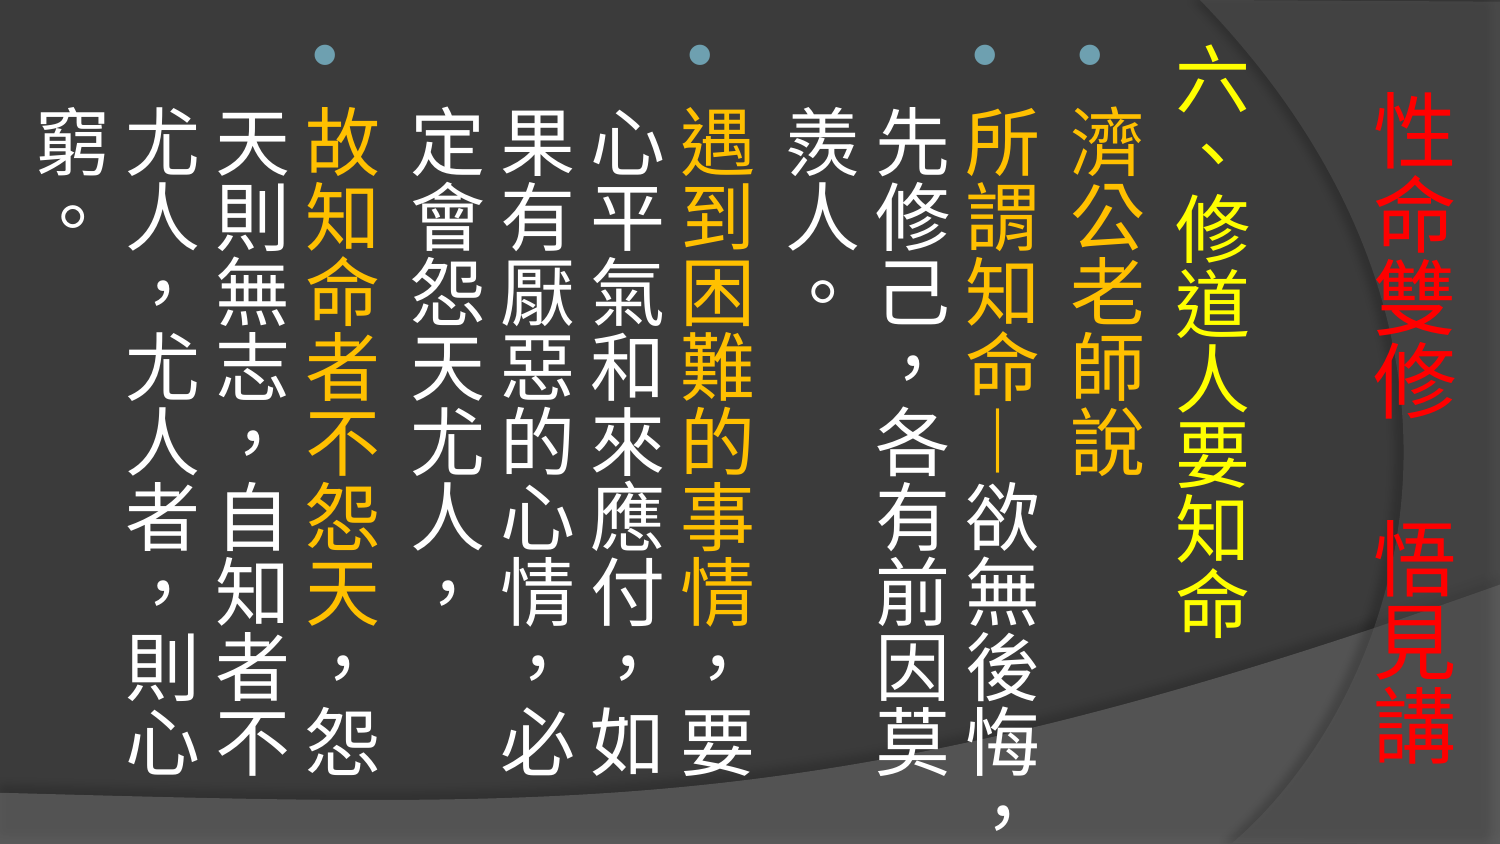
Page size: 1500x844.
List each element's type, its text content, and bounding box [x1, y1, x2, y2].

list 六、修道人要知命 濟公老師說 所謂知命—欲無後悔，先修己，各有前因莫羨人。 遇到困難的事情，要心平氣和來應付，如果有厭惡的心情，必定會怨天尤人， 故知命者不怨天，怨天則無志，自知者不尤人，尤人者，則心窮。 [17, 20, 1341, 824]
title 性命雙修 悟見講 [1352, 43, 1473, 812]
